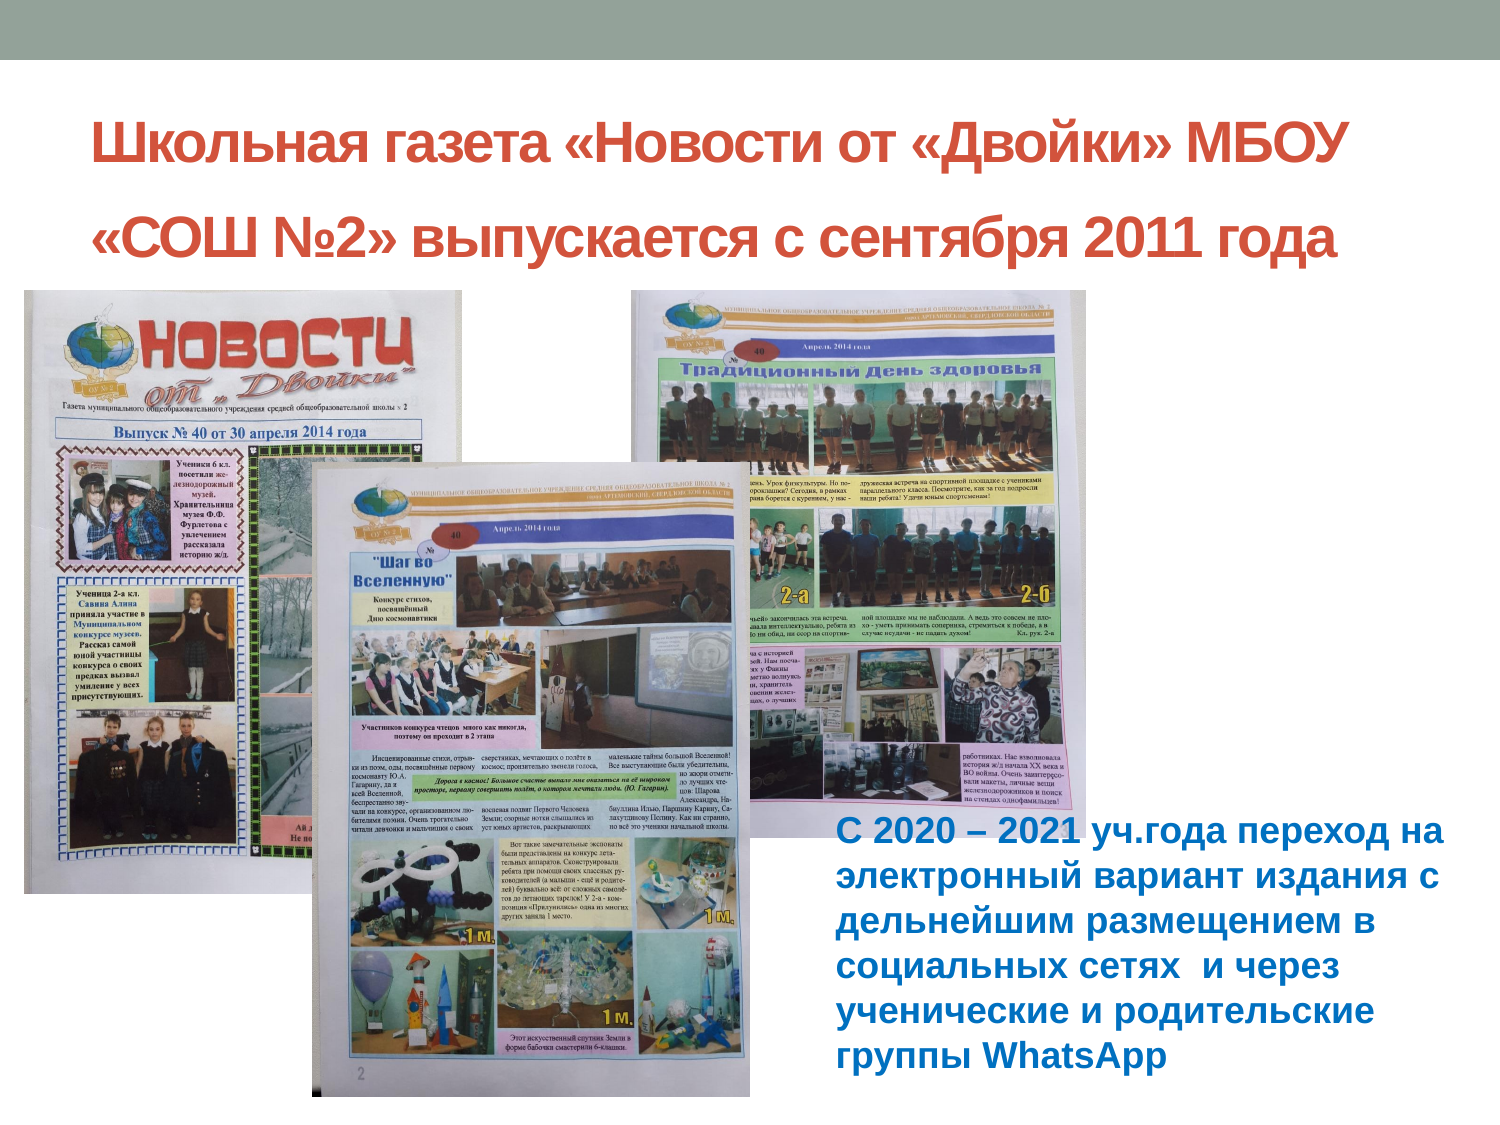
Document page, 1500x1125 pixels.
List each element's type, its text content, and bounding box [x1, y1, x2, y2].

title Школьная газета «Новости от «Двойки» МБОУ «СОШ №2» выпускается с сентября 2011 года [75, 87, 1425, 291]
picture [24, 290, 751, 1097]
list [631, 290, 1086, 839]
text_box С 2020 – 2021 уч.года переход на электронный вариант издания с дельнейшим размещением в социальных сетях и через ученические и родительские группы WhatsApp [820, 798, 1459, 1084]
